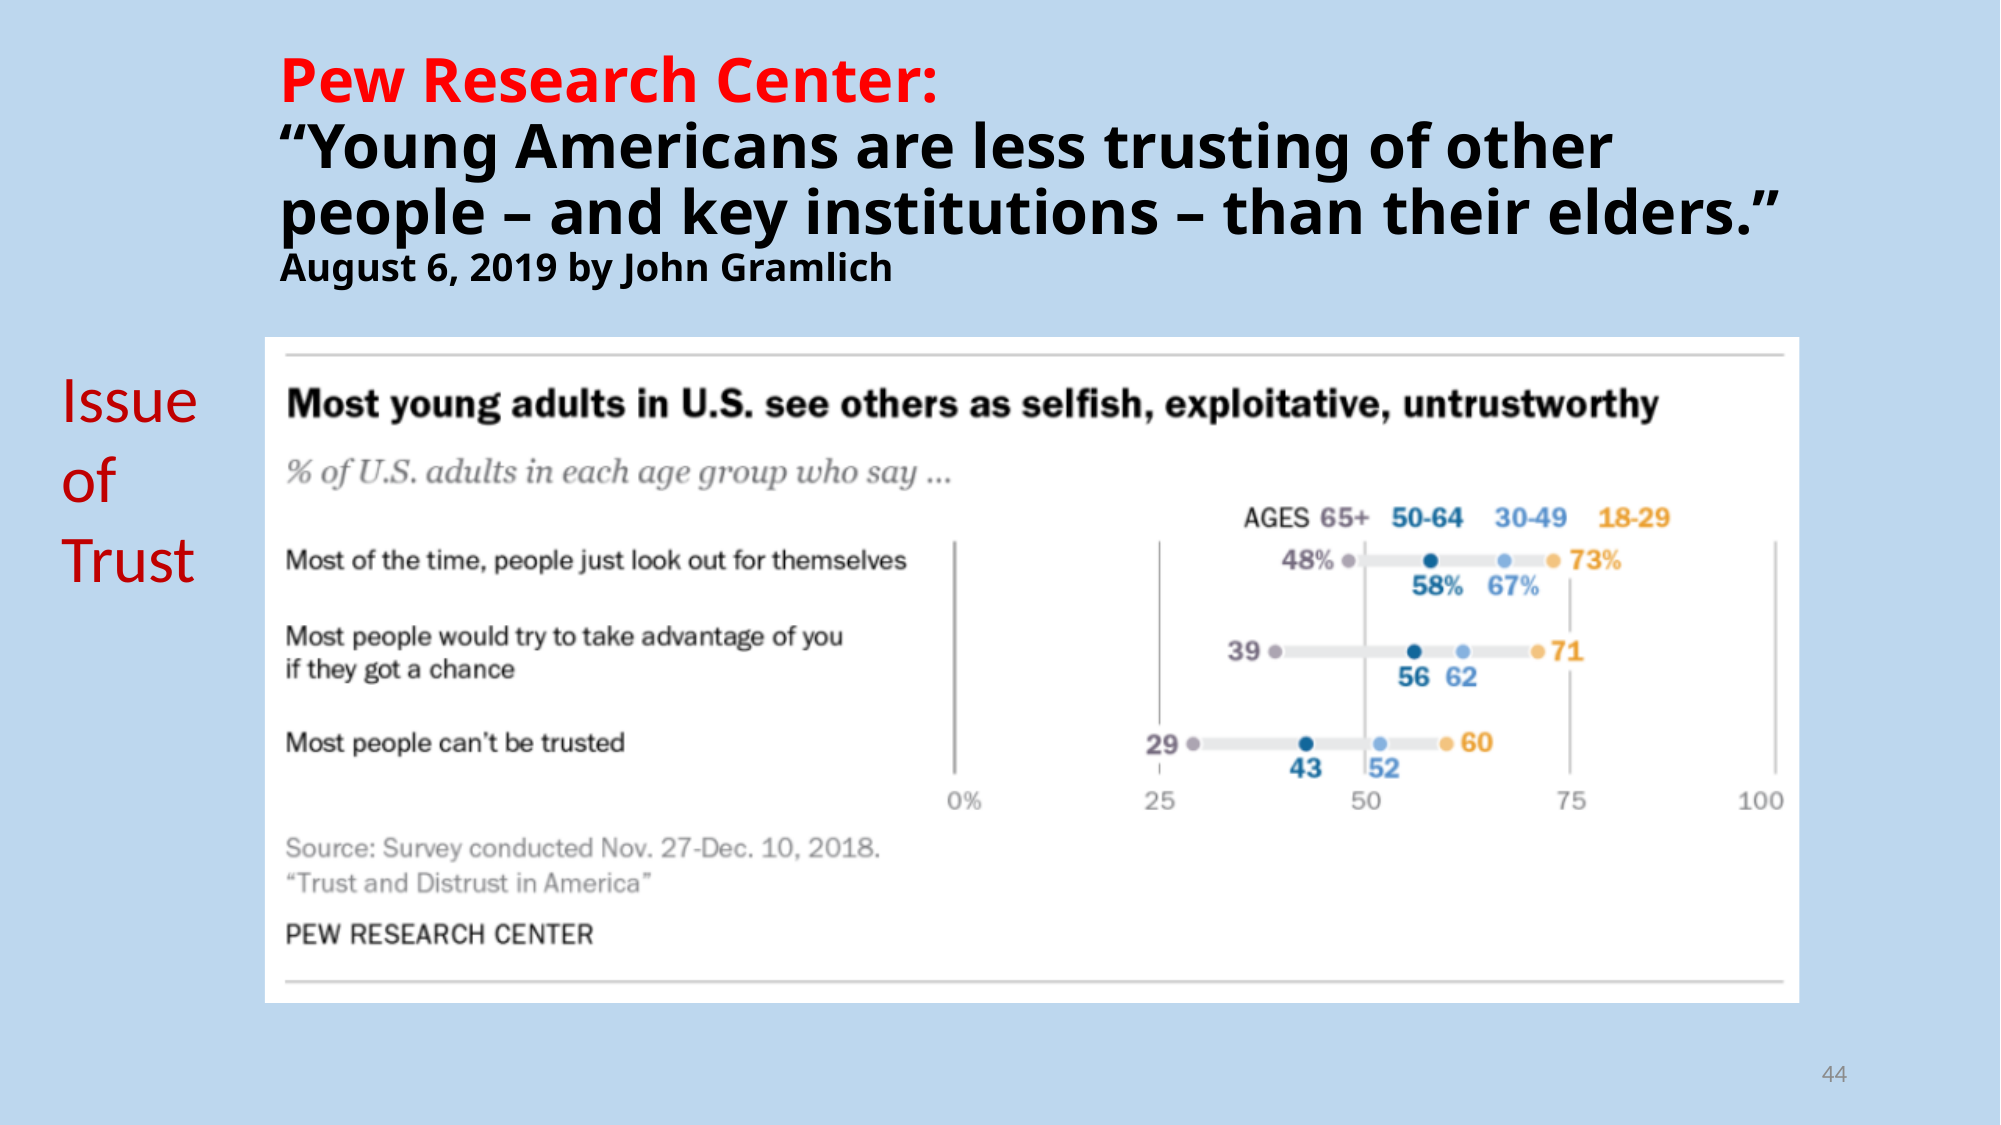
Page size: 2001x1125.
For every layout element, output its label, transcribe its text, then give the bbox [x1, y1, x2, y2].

text_box Issue of Trust [46, 348, 234, 604]
title Pew Research Center: “Young Americans are less trusting of other people – and key institutions – than their elders.” August 6, 2019 by John Gramlich [264, 34, 1800, 297]
picture [264, 337, 1800, 1003]
slide_number 44 [1412, 1042, 1863, 1103]
